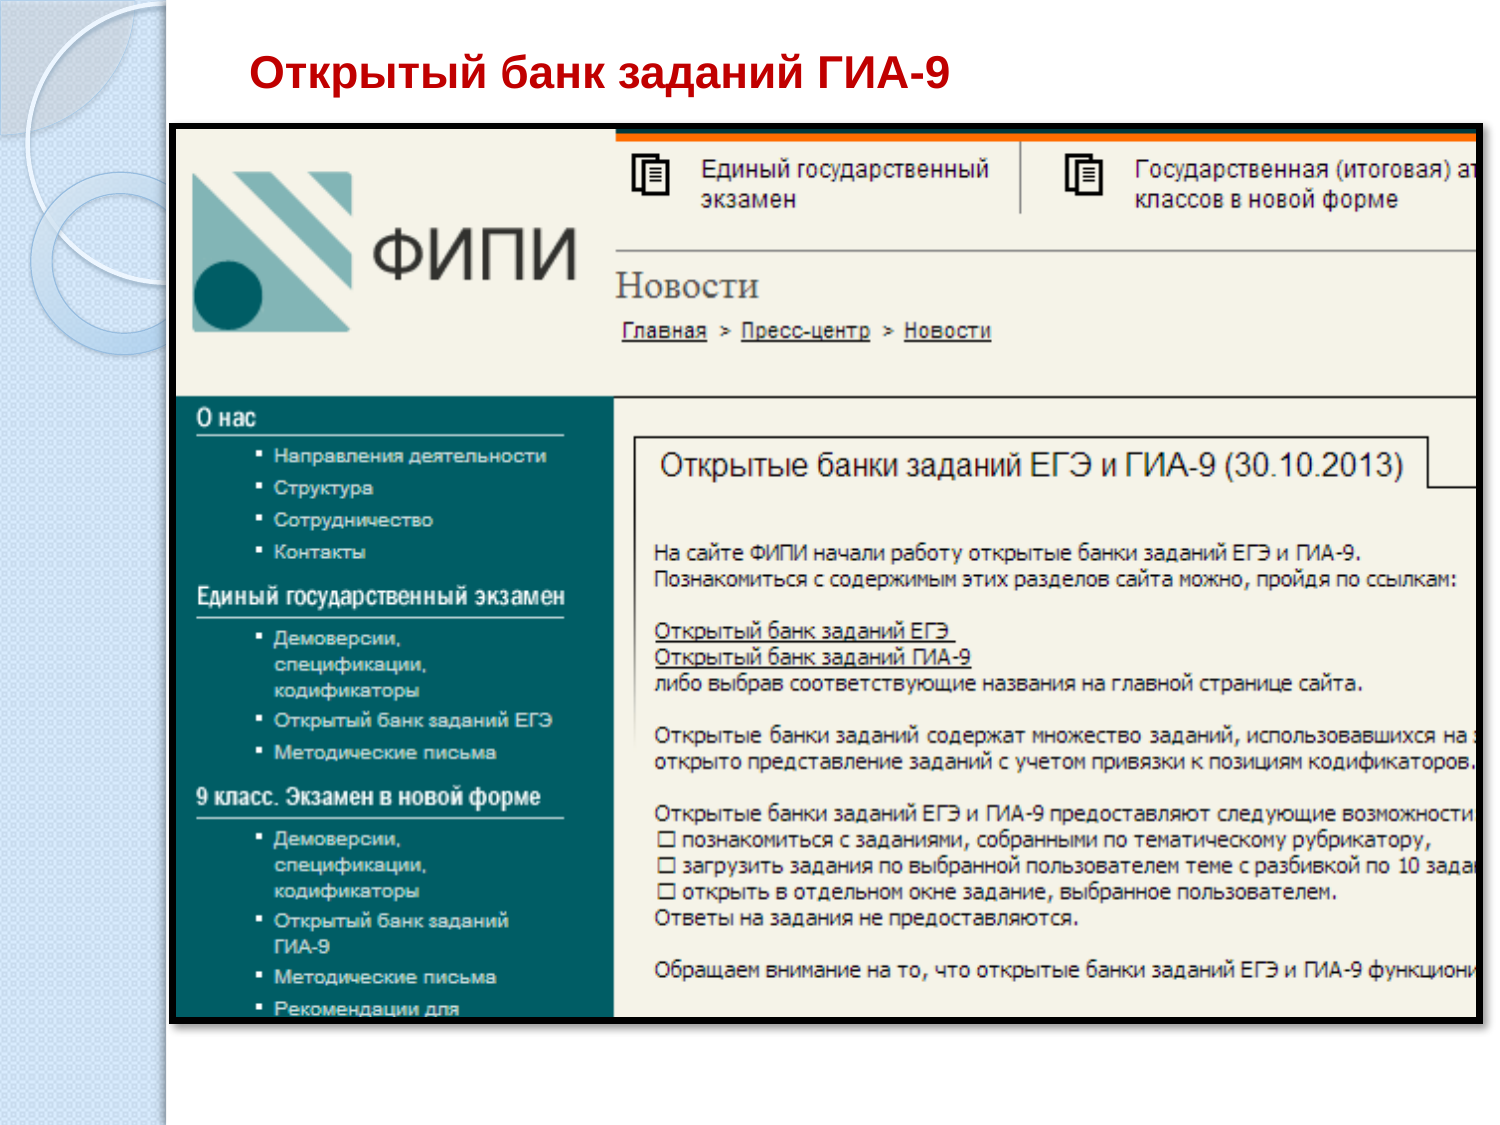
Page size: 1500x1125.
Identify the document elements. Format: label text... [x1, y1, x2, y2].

title Открытый банк заданий ГИА-9 [234, 35, 1211, 106]
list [175, 128, 1477, 1018]
